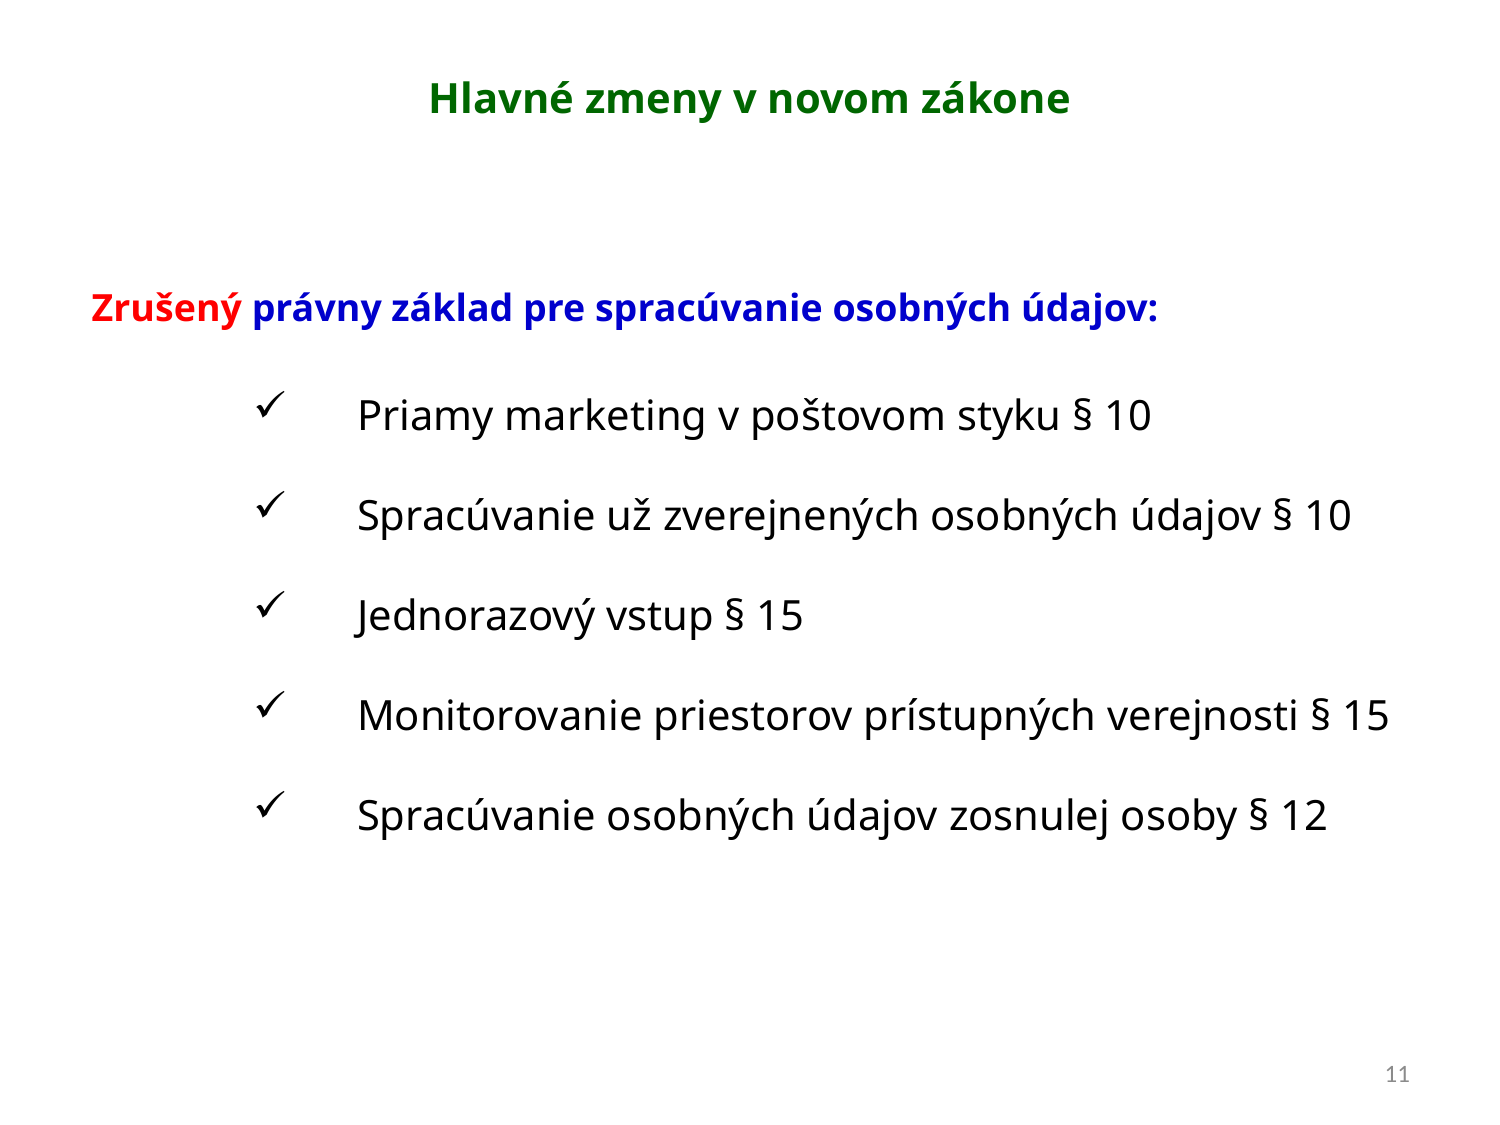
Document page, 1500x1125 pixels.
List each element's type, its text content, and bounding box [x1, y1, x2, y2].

list Zrušený právny základ pre spracúvanie osobných údajov: Priamy marketing v poštovom styku § 10 Spracúvanie už zverejnených osobných údajov § 10 Jednorazový vstup § 15 Monitorovanie priestorov prístupných verejnosti § 15 Spracúvanie osobných údajov zosnulej osoby § 12 [76, 196, 1427, 998]
title Hlavné zmeny v novom zákone [75, 45, 1425, 149]
slide_number 11 [1074, 1042, 1425, 1103]
